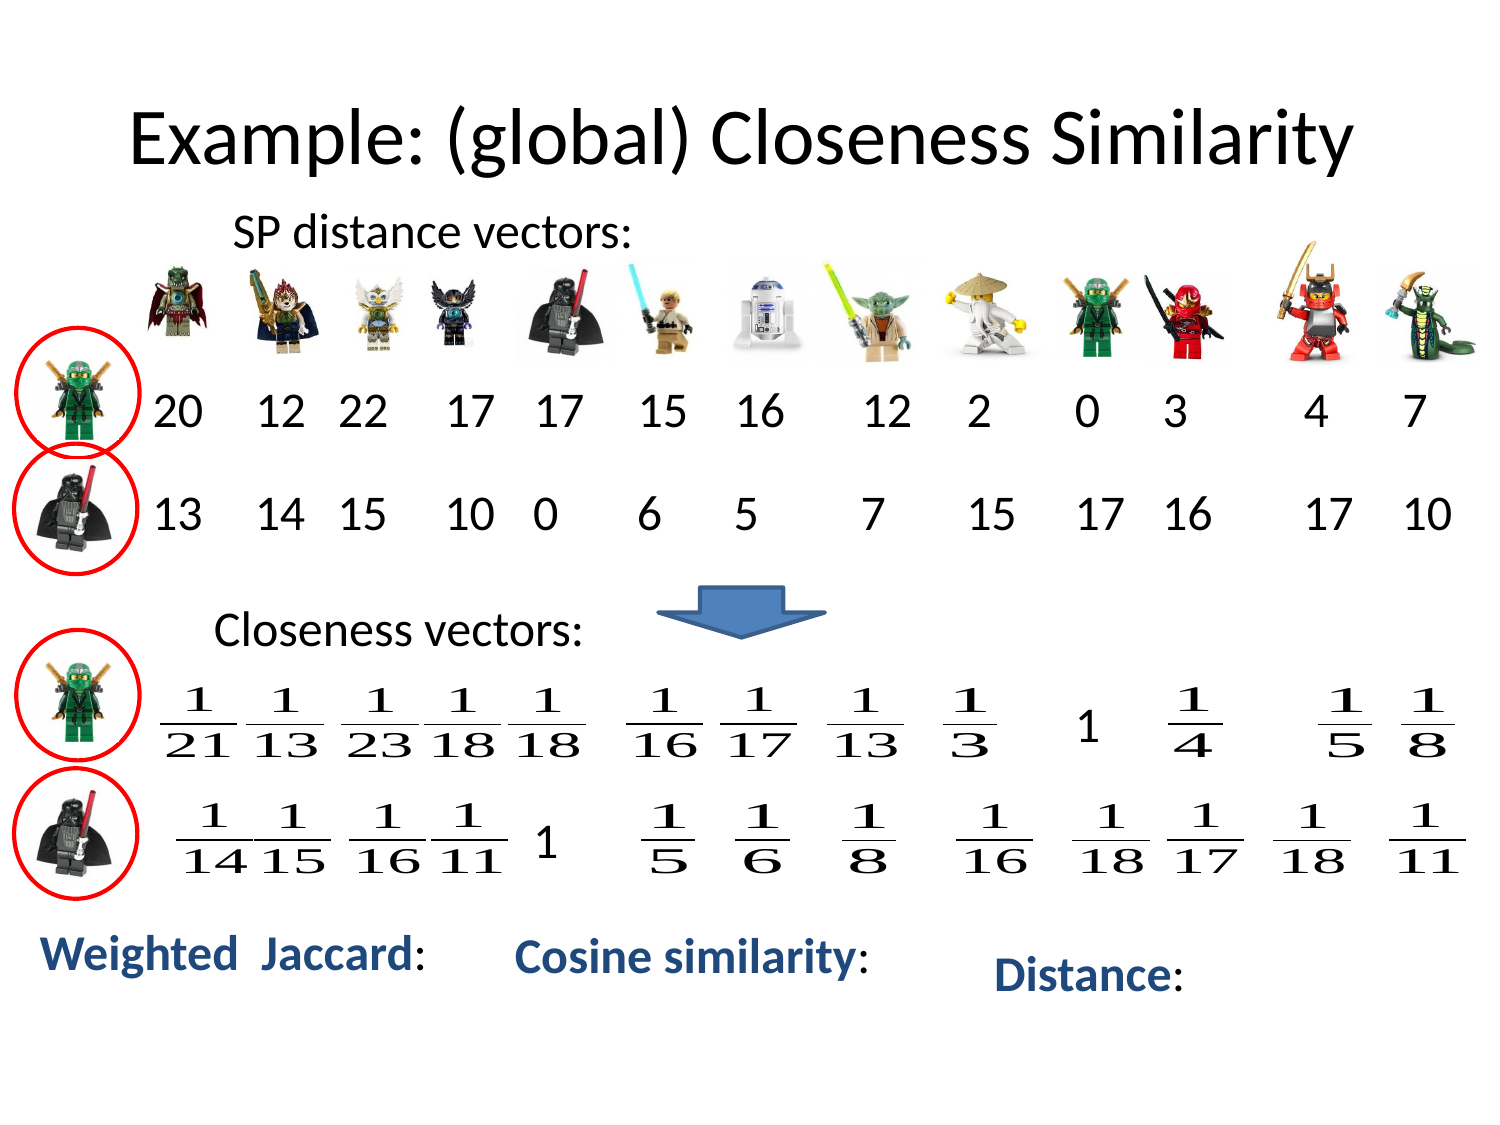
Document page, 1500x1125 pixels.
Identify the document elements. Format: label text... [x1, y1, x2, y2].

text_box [13, 629, 1469, 900]
title Example: (global) Closeness Similarity [77, 38, 1428, 227]
picture [1247, 240, 1387, 257]
text_box SP distance vectors: [217, 190, 649, 256]
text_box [16, 257, 1480, 459]
text_box Closeness vectors: [199, 589, 600, 628]
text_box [13, 443, 1468, 575]
text_box [656, 585, 828, 628]
